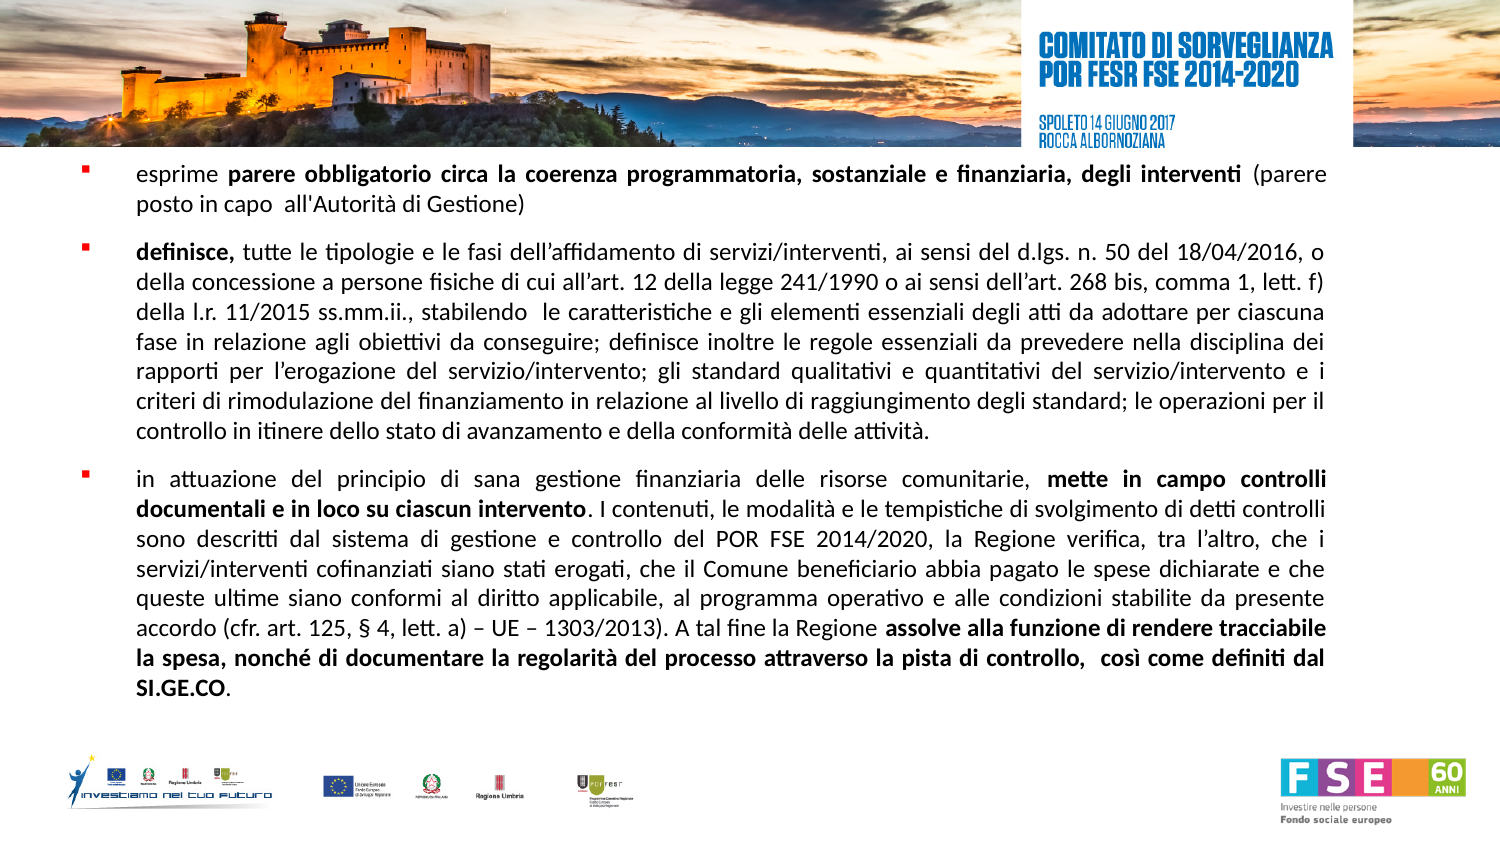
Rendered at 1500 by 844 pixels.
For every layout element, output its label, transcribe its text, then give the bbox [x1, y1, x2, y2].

list esprime parere obbligatorio circa la coerenza programmatoria, sostanziale e finanziaria, degli interventi (parere posto in capo all'Autorità di Gestione) definisce, tutte le tipologie e le fasi dell’affidamento di servizi/interventi, ai sensi del d.lgs. n. 50 del 18/04/2016, o della concessione a persone fisiche di cui all’art. 12 della legge 241/1990 o ai sensi dell’art. 268 bis, comma 1, lett. f) della l.r. 11/2015 ss.mm.ii., stabilendo le caratteristiche e gli elementi essenziali degli atti da adottare per ciascuna fase in relazione agli obiettivi da conseguire; definisce inoltre le regole essenziali da prevedere nella disciplina dei rapporti per l’erogazione del servizio/intervento; gli standard qualitativi e quantitativi del servizio/intervento e i criteri di rimodulazione del finanziamento in relazione al livello di raggiungimento degli standard; le operazioni per il controllo in itinere dello stato di avanzamento e della conformità delle attività. in attuazione del principio di sana gestione finanziaria delle risorse comunitarie, mette in campo controlli documentali e in loco su ciascun intervento. I contenuti, le modalità e le tempistiche di svolgimento di detti controlli sono descritti dal sistema di gestione e controllo del POR FSE 2014/2020, la Regione verifica, tra l’altro, che i servizi/interventi cofinanziati siano stati erogati, che il Comune beneficiario abbia pagato le spese dichiarate e che queste ultime siano conformi al diritto applicabile, al programma operativo e alle condizioni stabilite da presente accordo (cfr. art. 125, § 4, lett. a) – UE – 1303/2013). A tal fine la Regione assolve alla funzione di rendere tracciabile la spesa, nonché di documentare la regolarità del processo attraverso la pista di controllo, così come definiti dal SI.GE.CO. [64, 150, 1343, 747]
picture [0, 0, 1500, 844]
